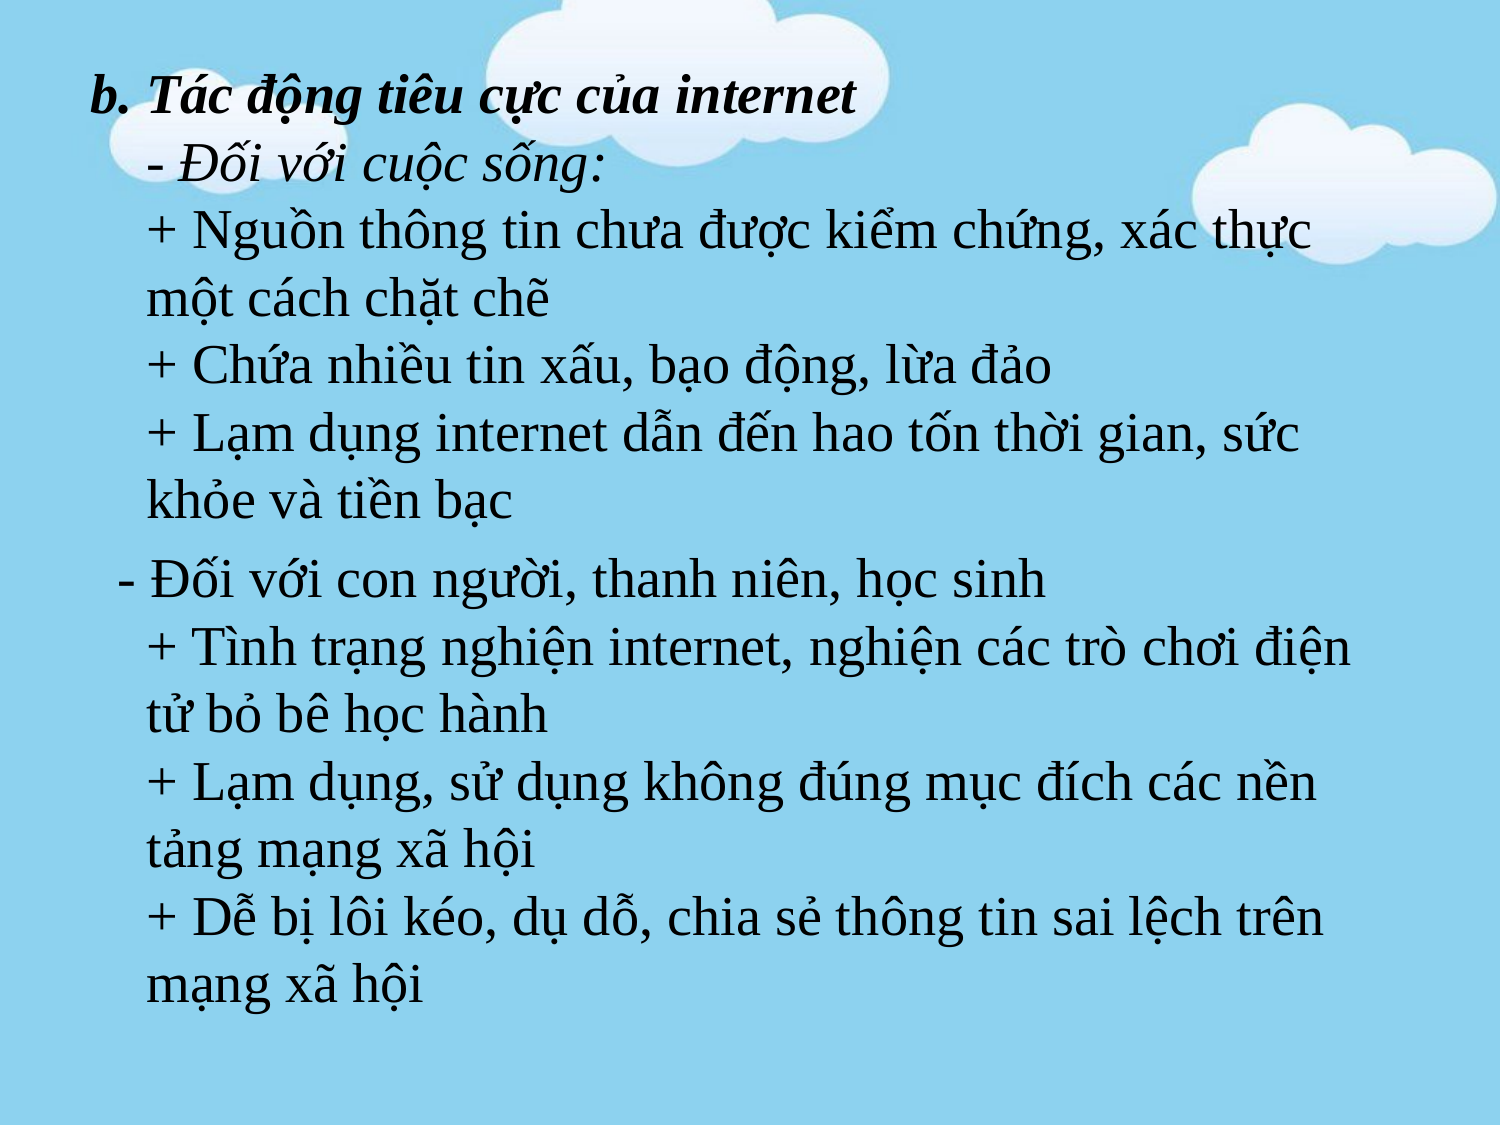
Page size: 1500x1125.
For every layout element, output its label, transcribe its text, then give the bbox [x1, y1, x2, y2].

list b. Tác động tiêu cực của internet - Đối với cuộc sống: + Nguồn thông tin chưa được kiểm chứng, xác thực một cách chặt chẽ + Chứa nhiều tin xấu, bạo động, lừa đảo + Lạm dụng internet dẫn đến hao tốn thời gian, sức khỏe và tiền bạc - Đối với con người, thanh niên, học sinh + Tình trạng nghiện internet, nghiện các trò chơi điện tử bỏ bê học hành + Lạm dụng, sử dụng không đúng mục đích các nền tảng mạng xã hội + Dễ bị lôi kéo, dụ dỗ, chia sẻ thông tin sai lệch trên mạng xã hội [75, 50, 1425, 1005]
picture [0, 0, 1500, 1125]
